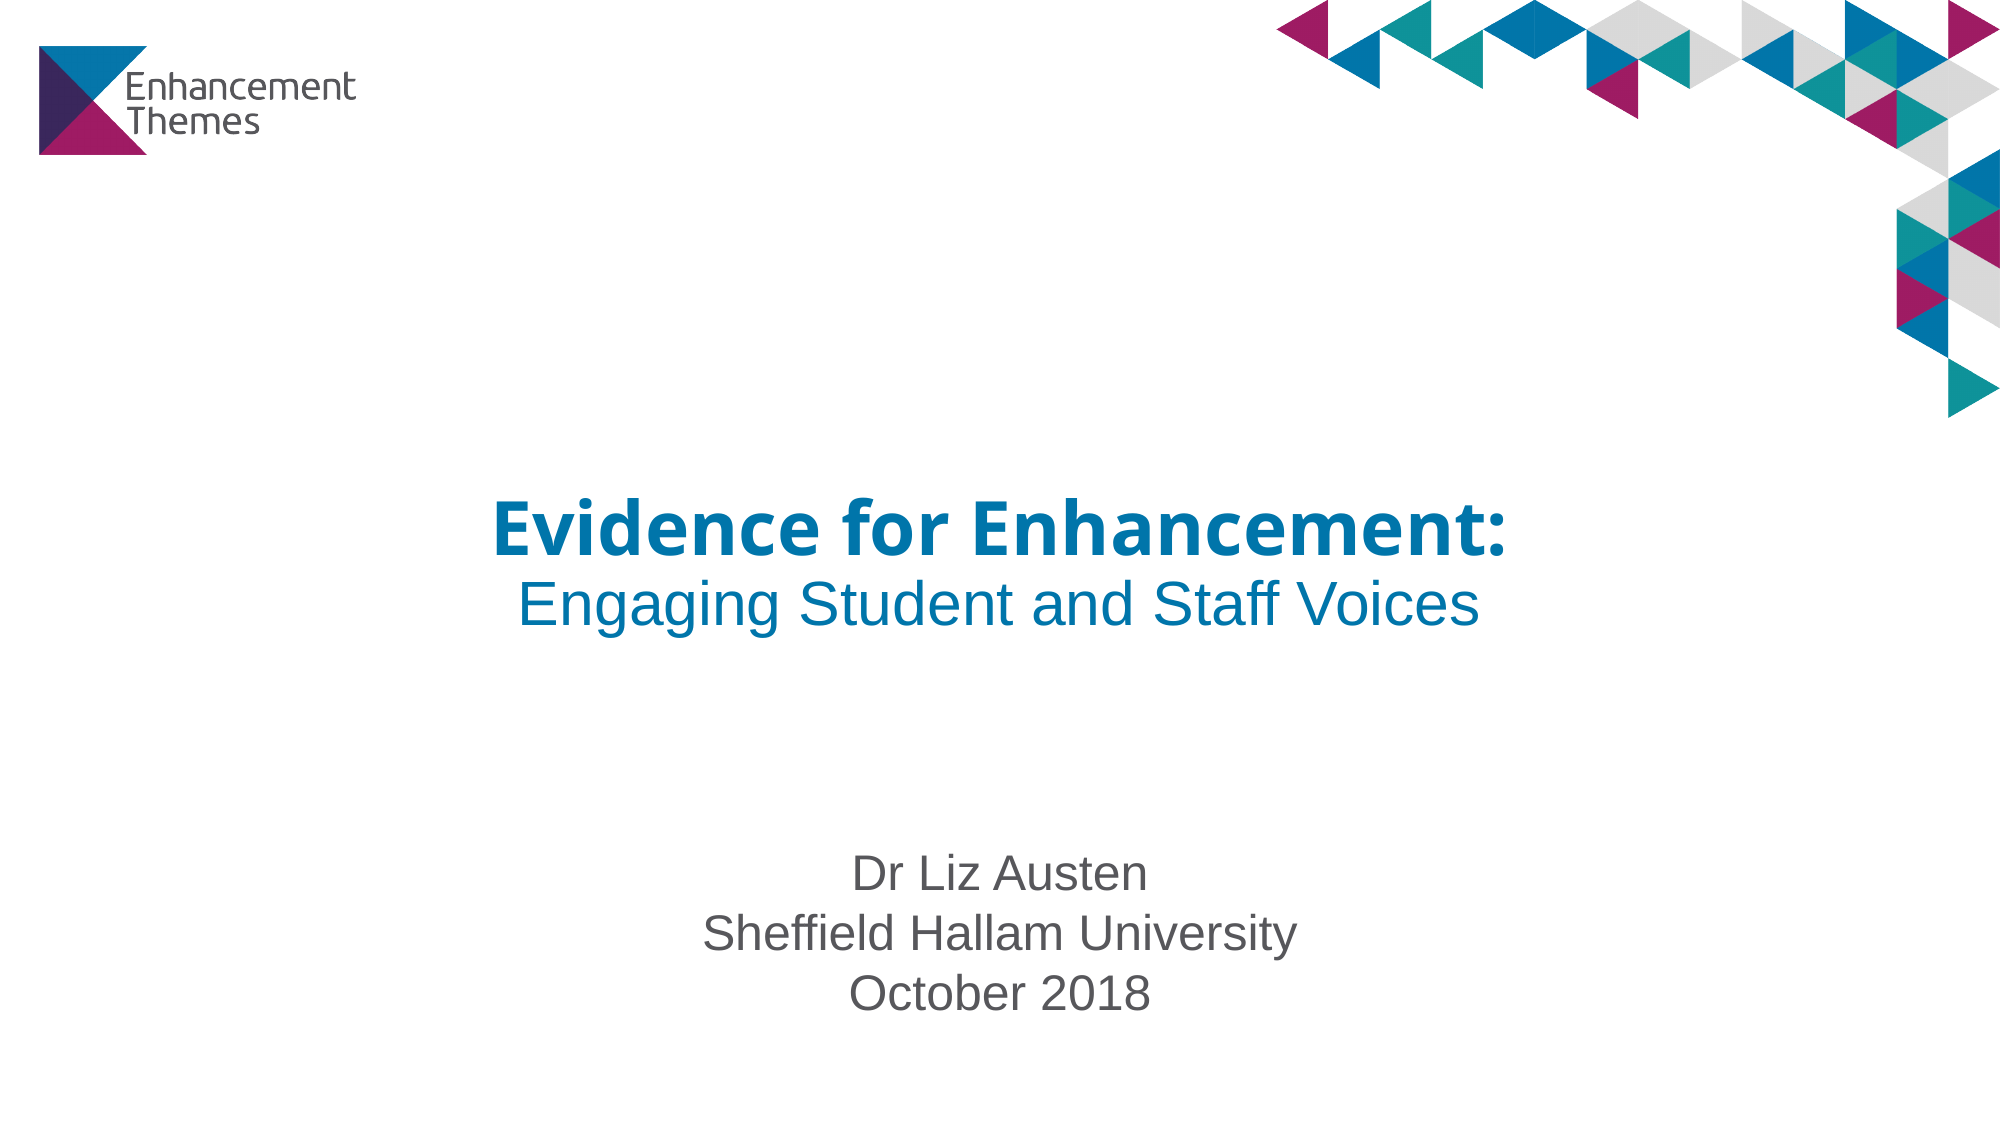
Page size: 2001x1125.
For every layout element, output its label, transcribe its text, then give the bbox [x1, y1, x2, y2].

title Evidence for Enhancement: Engaging Student and Staff Voices [197, 500, 1803, 630]
picture [1276, 0, 2000, 418]
subtitle Dr Liz Austen Sheffield Hallam University October 2018 [249, 832, 1750, 927]
picture [39, 46, 356, 155]
